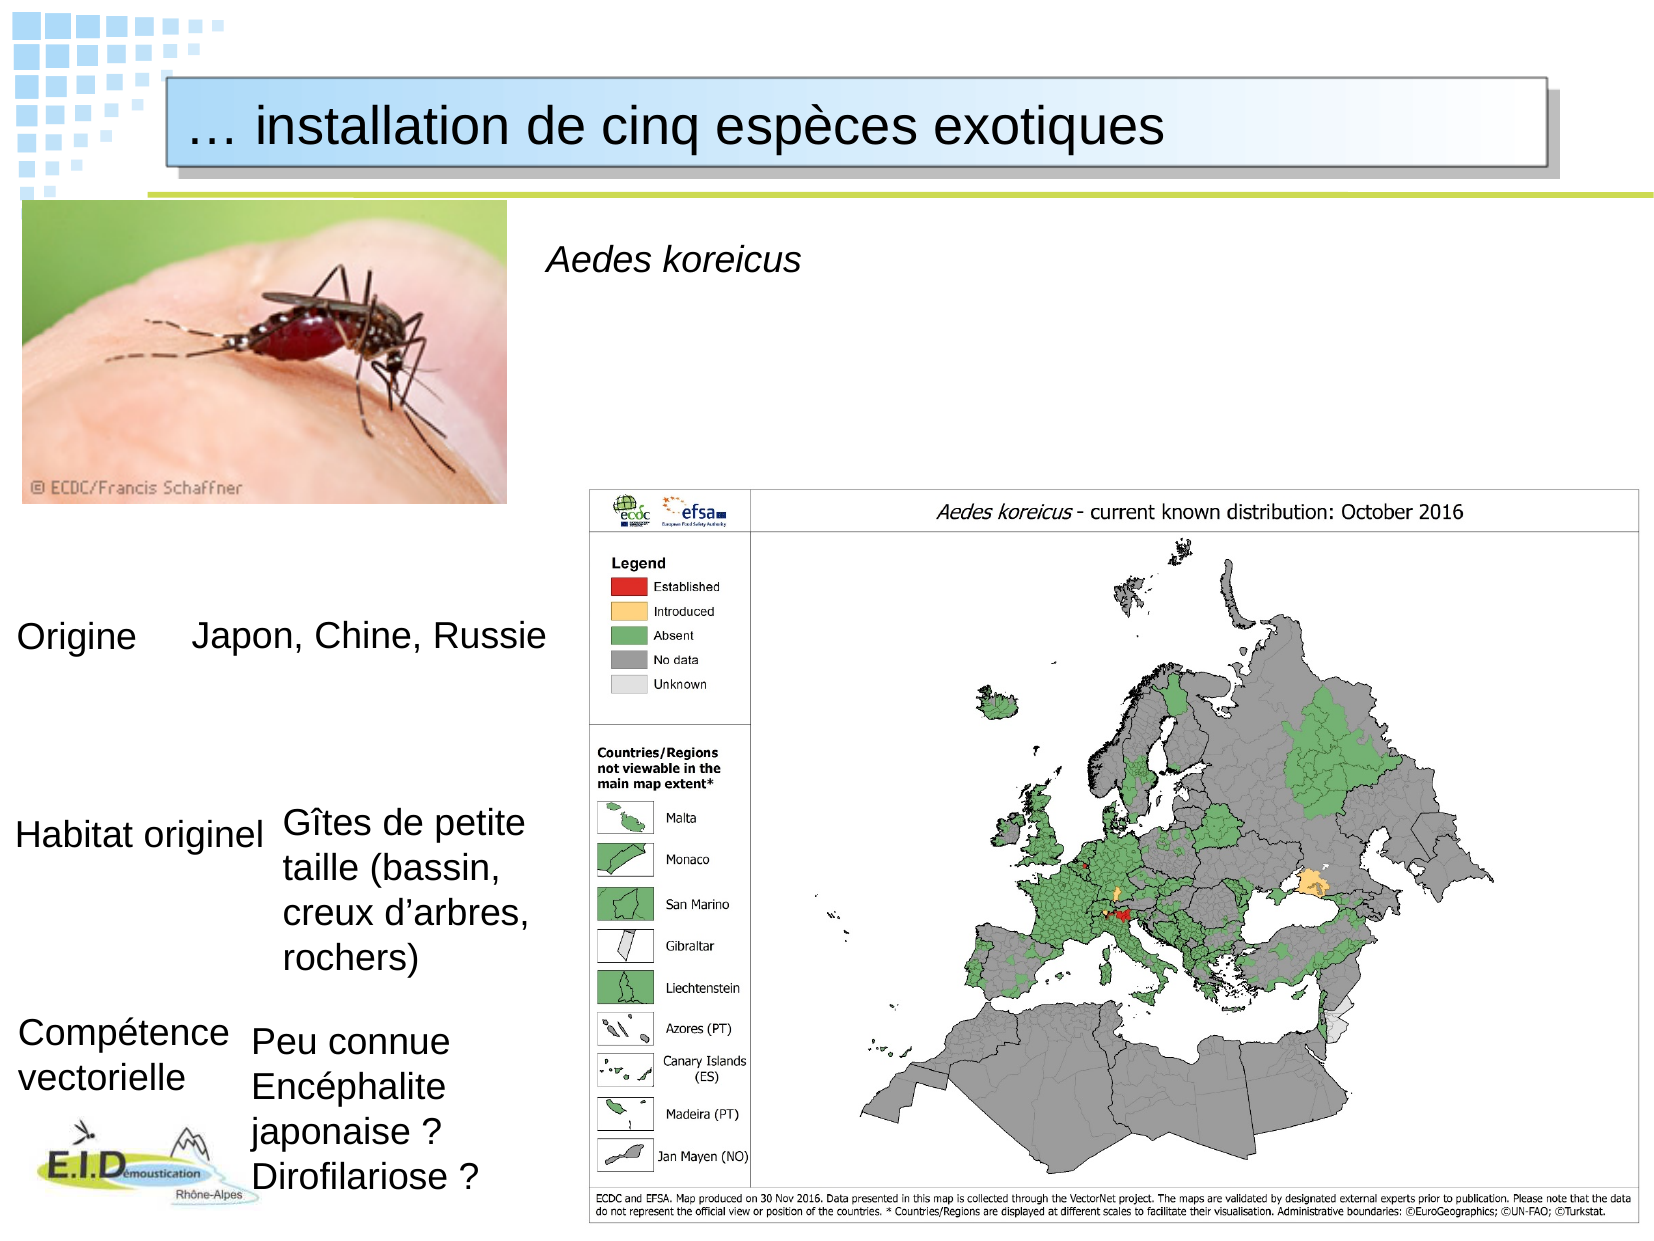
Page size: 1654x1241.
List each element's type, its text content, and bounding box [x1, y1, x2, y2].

picture [22, 200, 507, 504]
text_box Japon, Chine, Russie [176, 603, 574, 664]
picture [574, 474, 1653, 1237]
text_box Compétence vectorielle [3, 1000, 277, 1106]
text_box Peu connue Encéphalite japonaise ? Dirofilariose ? [236, 1009, 574, 1205]
text_box Gîtes de petite taille (bassin, creux d’arbres, rochers) [267, 791, 574, 986]
picture [165, 76, 1560, 180]
picture [29, 1116, 266, 1211]
text_box Origine [1, 604, 277, 665]
text_box Aedes koreicus [531, 227, 907, 288]
text_box Habitat originel [0, 803, 267, 863]
